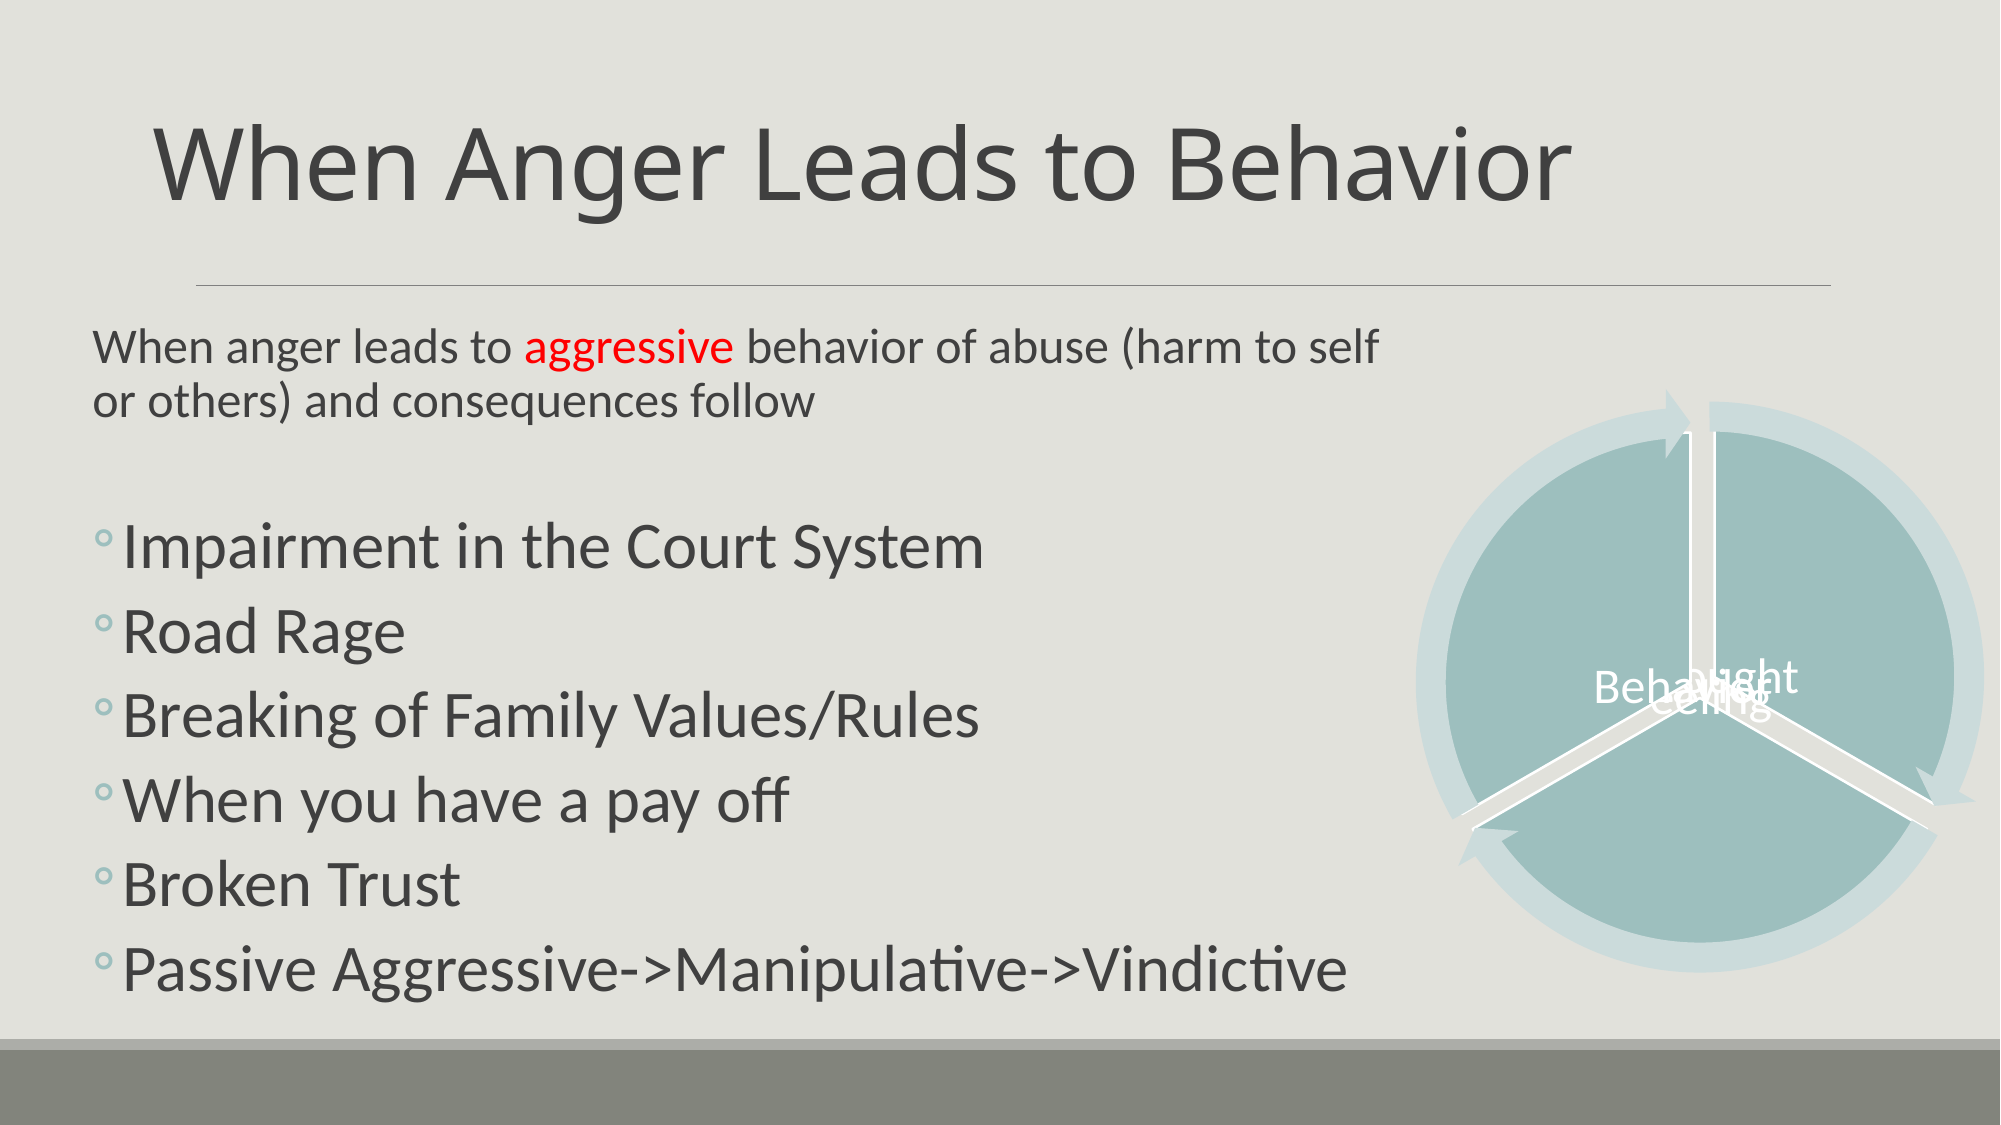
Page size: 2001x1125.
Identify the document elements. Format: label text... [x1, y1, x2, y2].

title When Anger Leads to Behavior [137, 59, 1863, 229]
list When anger leads to aggressive behavior of abuse (harm to self or others) and consequences follow Impairment in the Court System Road Rage Breaking of Family Values/Rules When you have a pay off Broken Trust Passive Aggressive->Manipulative->Vindictive [59, 254, 1406, 1001]
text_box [1271, 376, 2000, 1002]
